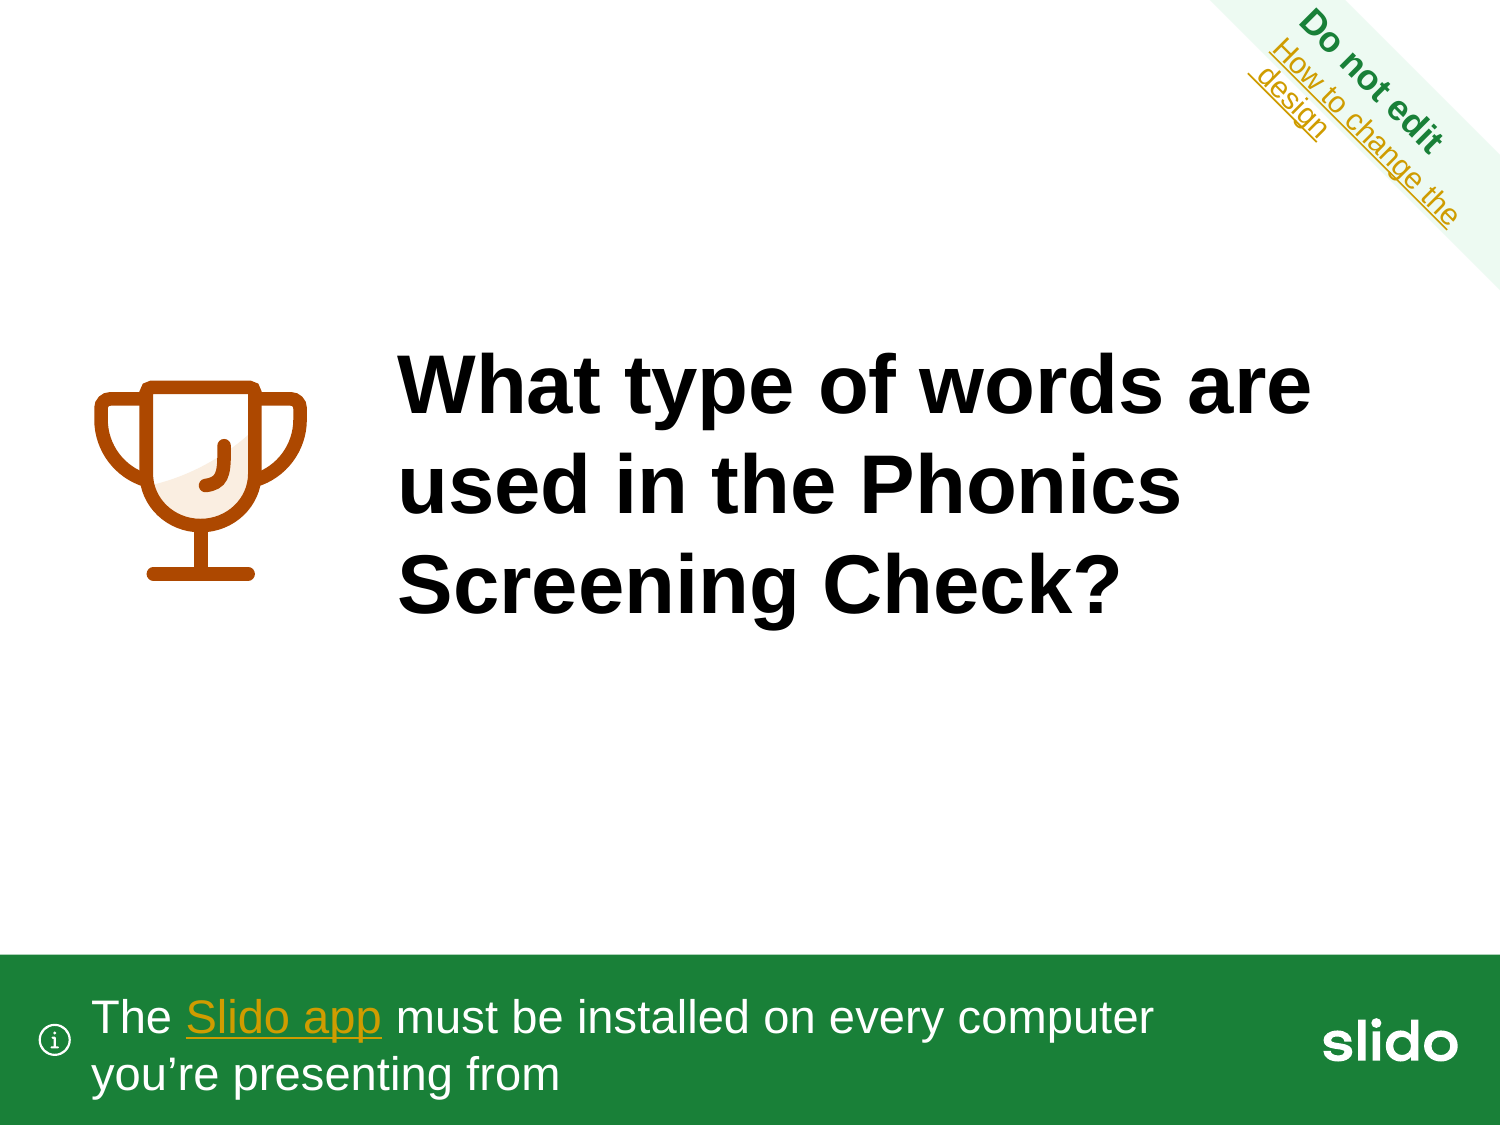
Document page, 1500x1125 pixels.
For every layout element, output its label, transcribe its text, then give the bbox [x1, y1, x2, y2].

picture [1321, 1016, 1460, 1063]
text_box The Slido app must be installed on every computer you’re presenting from [0, 953, 1500, 1125]
text_box What type of words are used in the Phonics Screening Check? [381, 162, 1429, 799]
picture [36, 1021, 74, 1059]
text_box Do not edit How to change the design [1208, 0, 1500, 292]
picture [54, 334, 347, 627]
